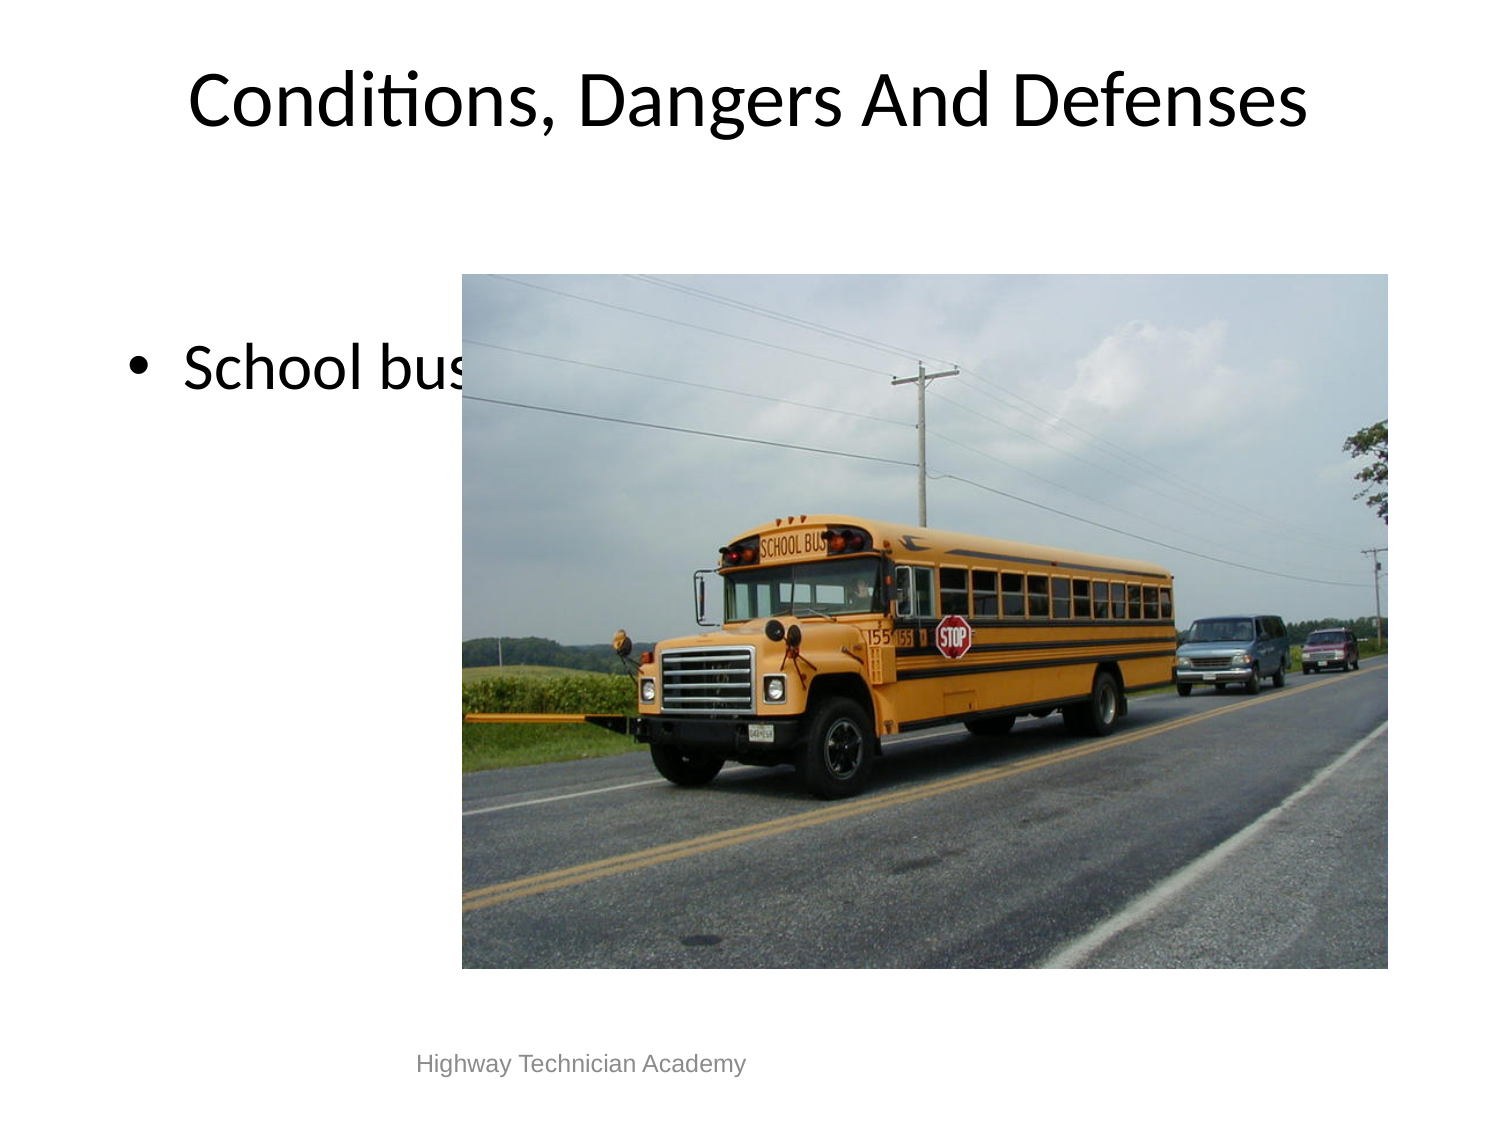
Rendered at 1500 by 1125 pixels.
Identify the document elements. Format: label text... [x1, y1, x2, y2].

list School buses [112, 324, 550, 1000]
footer Highway Technician Academy [112, 1025, 988, 1100]
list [462, 274, 1388, 969]
title Conditions, Dangers And Defenses [112, 0, 1388, 188]
